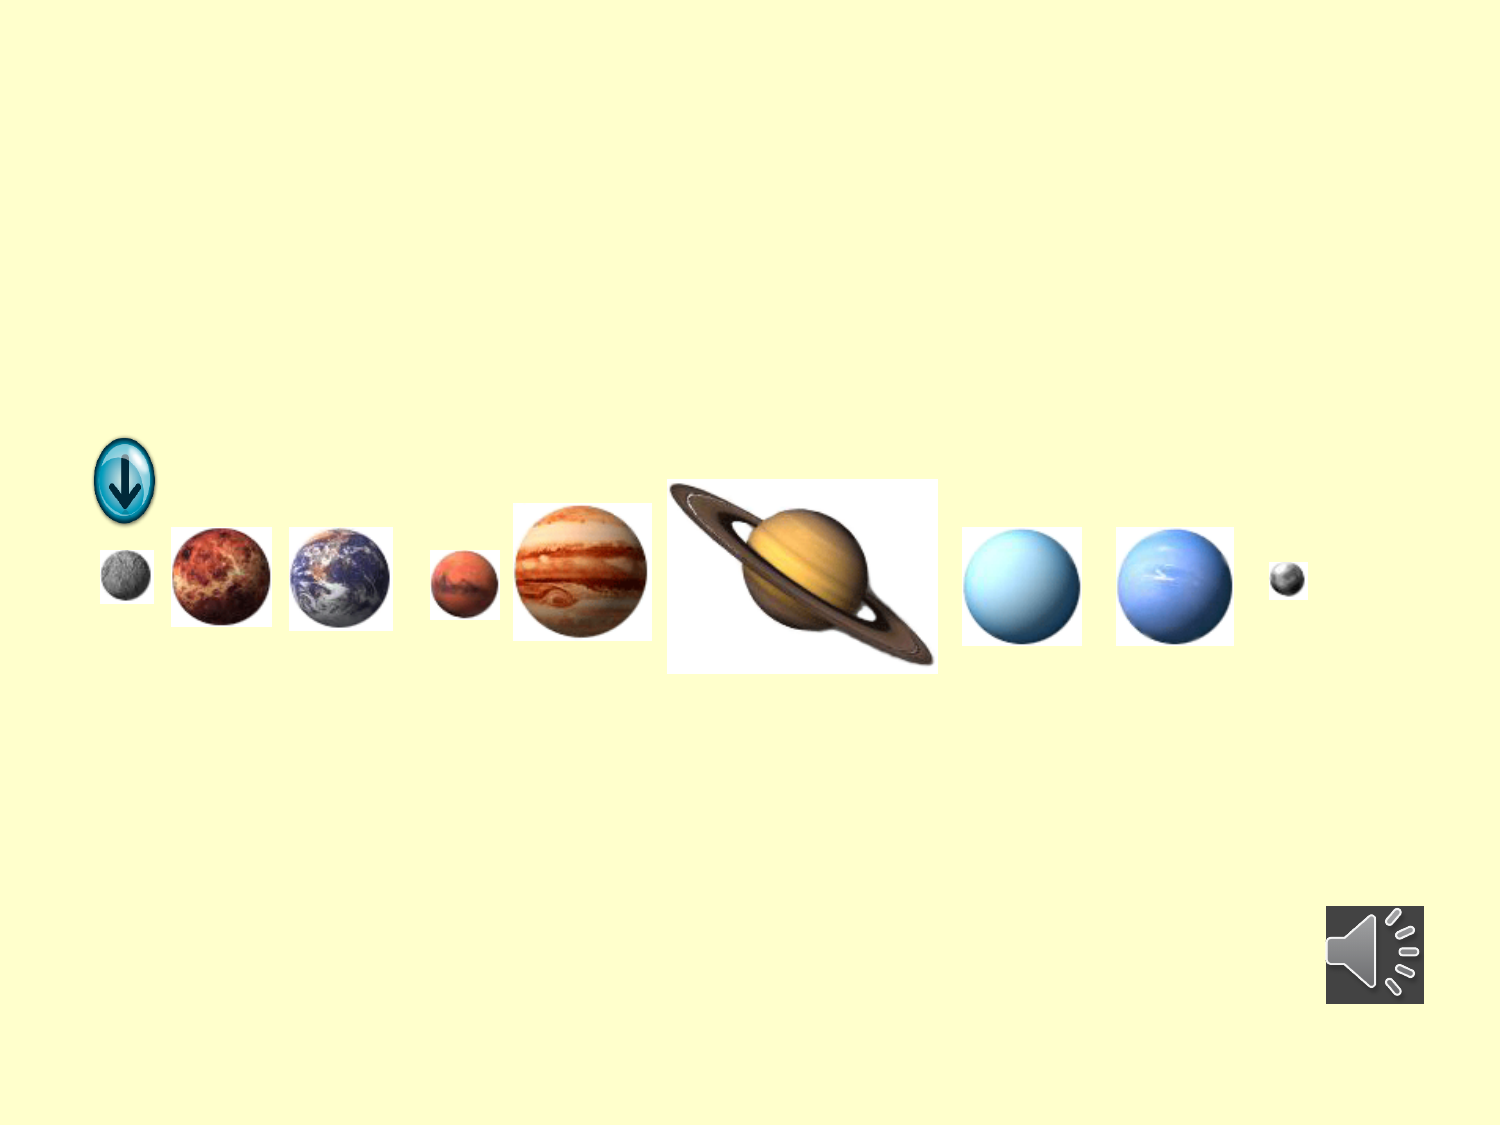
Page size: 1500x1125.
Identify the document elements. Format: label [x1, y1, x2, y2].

picture [1115, 526, 1234, 647]
picture [430, 550, 500, 620]
picture [1324, 904, 1426, 1006]
picture [666, 479, 938, 674]
picture [962, 526, 1082, 647]
picture [513, 503, 652, 642]
picture [288, 526, 393, 631]
picture [88, 432, 160, 532]
picture [99, 550, 154, 605]
picture [1269, 562, 1308, 601]
picture [170, 526, 272, 628]
